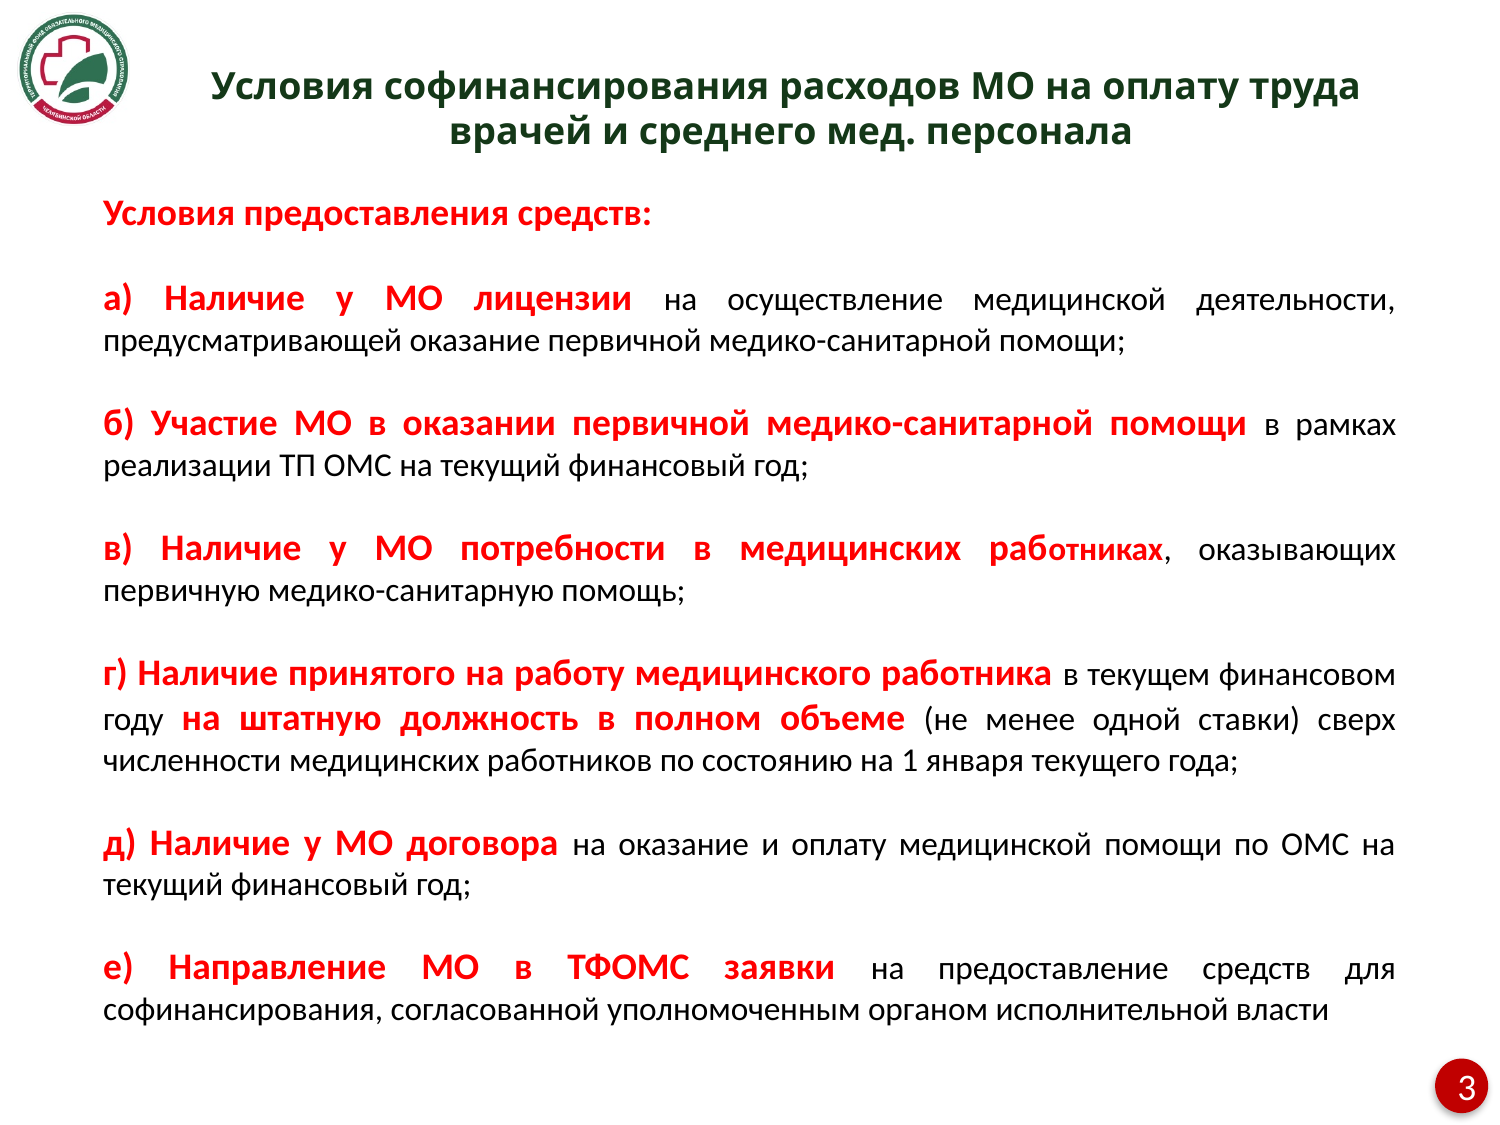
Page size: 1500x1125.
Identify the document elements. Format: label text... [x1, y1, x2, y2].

text_box Условия софинансирования расходов МО на оплату труда врачей и среднего мед. персонала [196, 54, 1387, 160]
text_box 3 [1433, 1056, 1491, 1116]
picture [17, 12, 131, 126]
text_box Условия предоставления средств: а) Наличие у МО лицензии на осуществление медицинской деятельности, предусматривающей оказание первичной медико-санитарной помощи; б) Участие МО в оказании первичной медико-санитарной помощи в рамках реализации ТП ОМС на текущий финансовый год; в) Наличие у МО потребности в медицинских работниках, оказывающих первичную медико-санитарную помощь; г) Наличие принятого на работу медицинского работника в текущем финансовом году на штатную должность в полном объеме (не менее одной ставки) сверх численности медицинских работников по состоянию на 1 января текущего года; д) Наличие у МО договора на оказание и оплату медицинской помощи по ОМС на текущий финансовый год; е) Направление МО в ТФОМС заявки на предоставление средств для софинансирования, согласованной уполномоченным органом исполнительной власти [88, 180, 1412, 1125]
